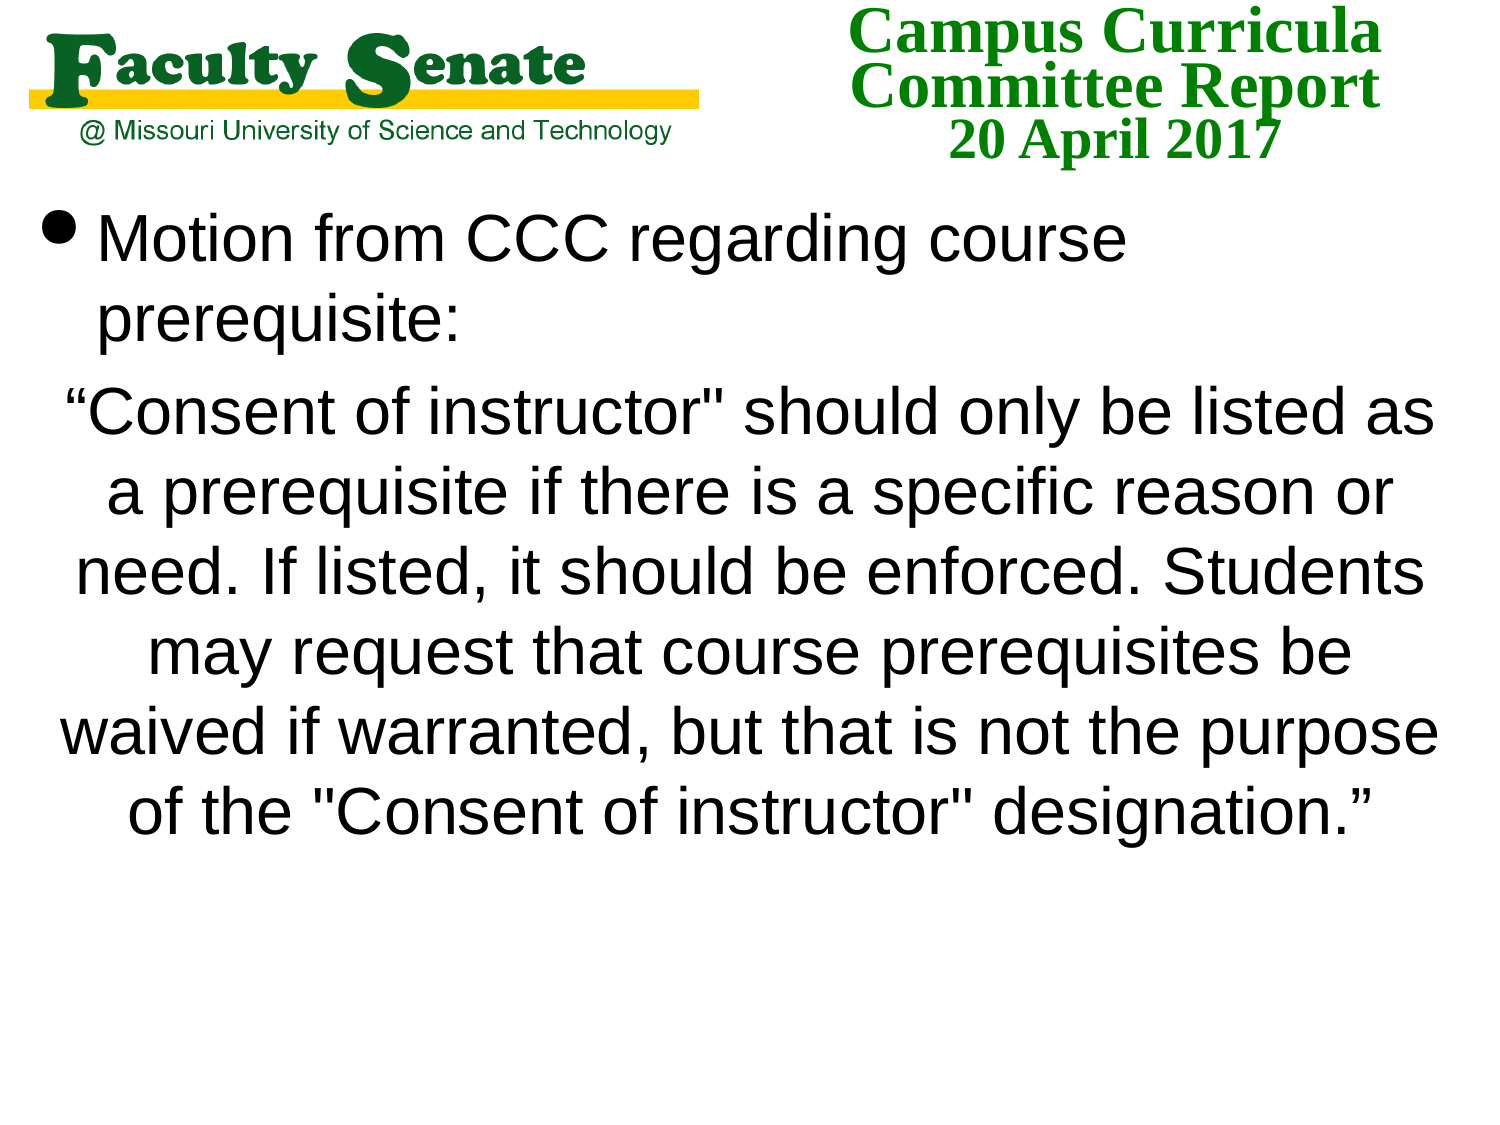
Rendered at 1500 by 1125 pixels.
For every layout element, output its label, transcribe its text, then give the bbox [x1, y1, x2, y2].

list Motion from CCC regarding course prerequisite: “Consent of instructor" should only be listed as a prerequisite if there is a specific reason or need. If listed, it should be enforced. Students may request that course prerequisites be waived if warranted, but that is not the purpose of the "Consent of instructor" designation.” [24, 186, 1478, 1051]
picture [28, 0, 728, 155]
